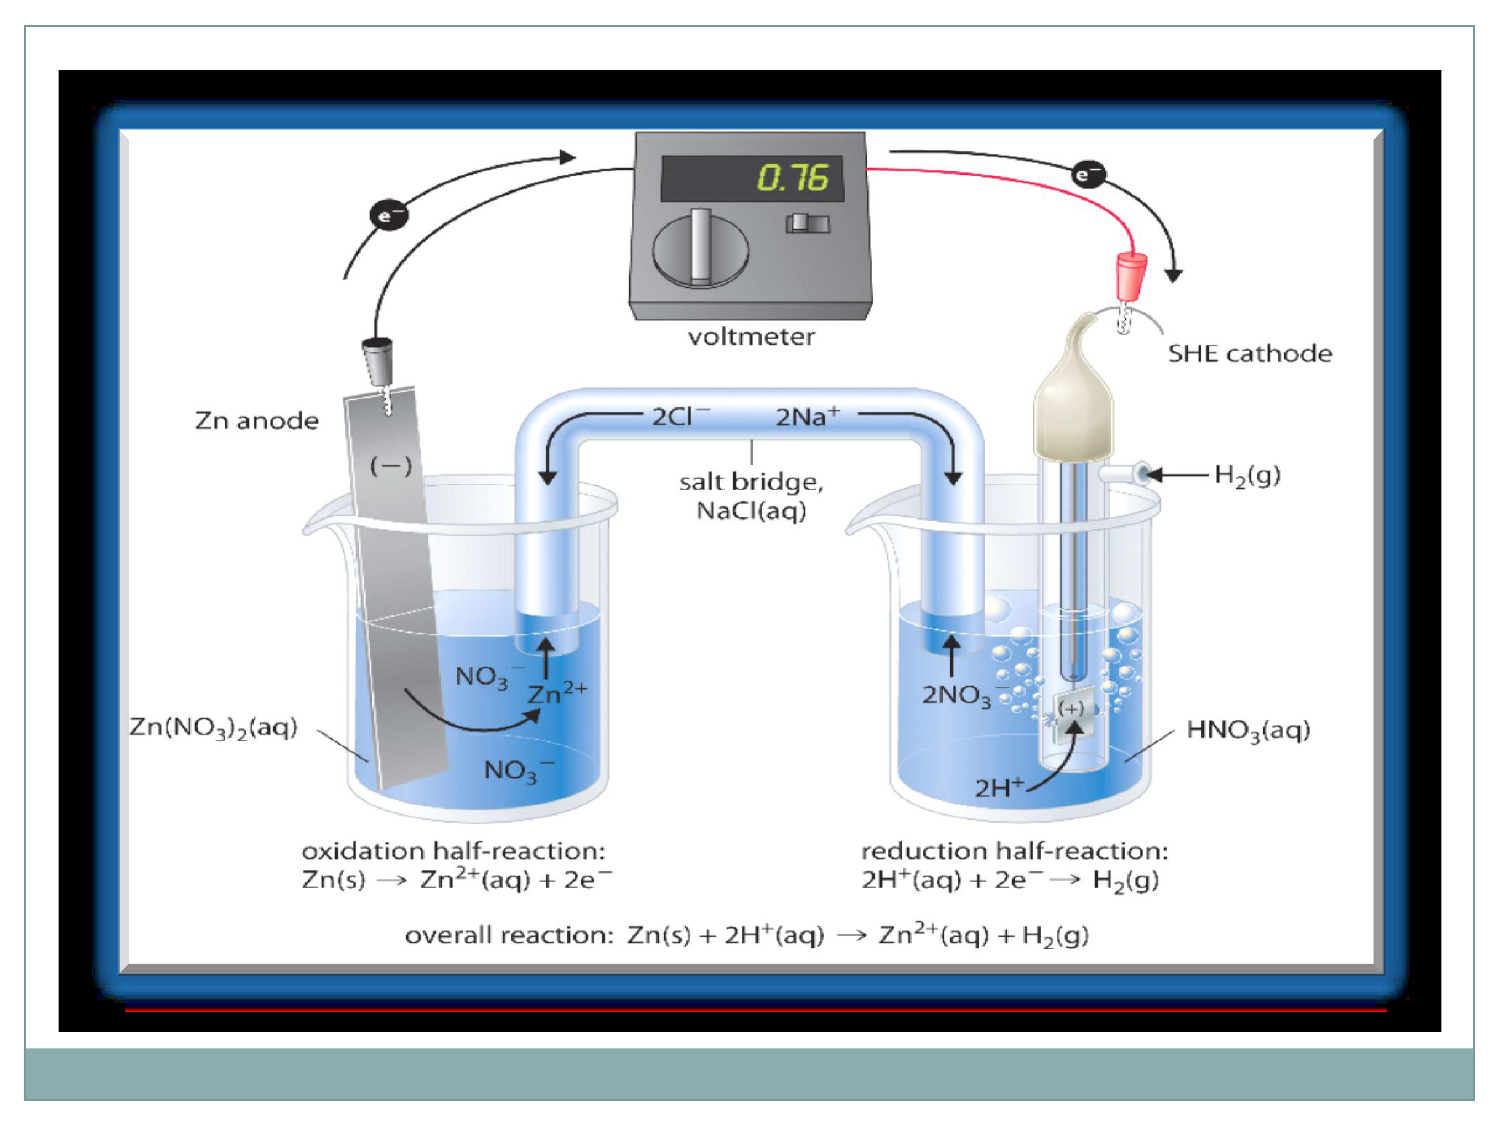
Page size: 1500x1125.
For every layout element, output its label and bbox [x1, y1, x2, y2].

picture [58, 70, 1442, 1032]
